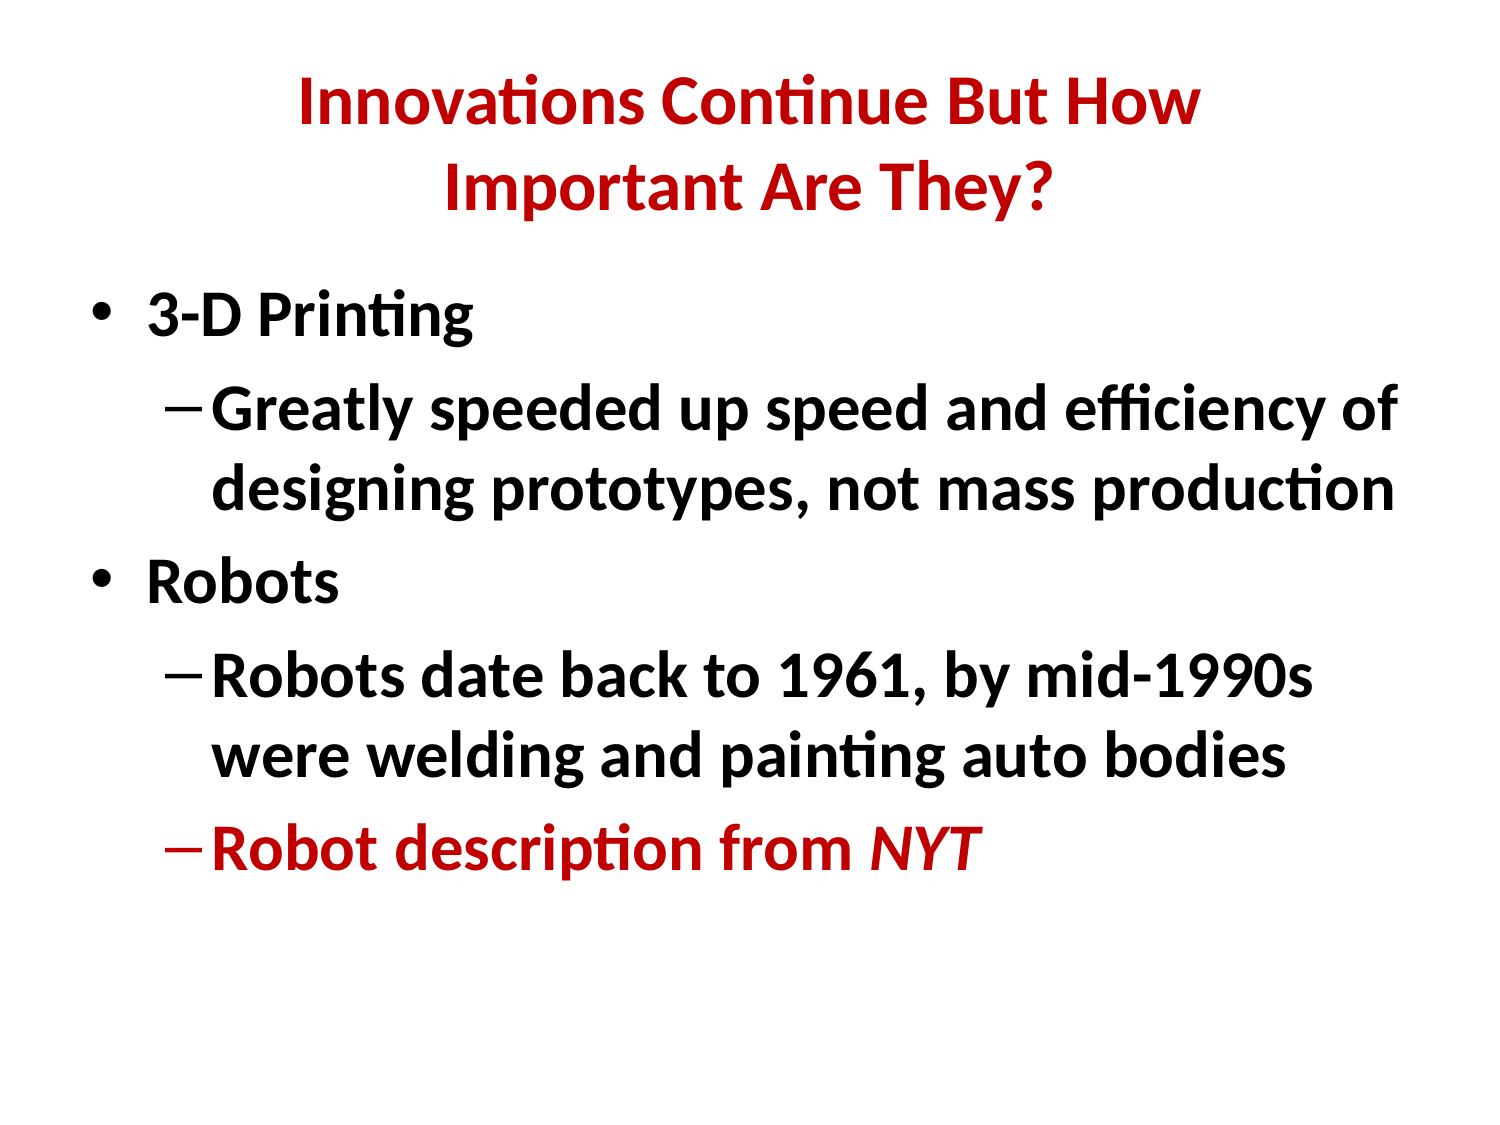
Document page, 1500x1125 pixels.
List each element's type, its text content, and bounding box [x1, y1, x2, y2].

title Innovations Continue But How Important Are They? [75, 45, 1425, 233]
list 3-D Printing Greatly speeded up speed and efficiency of designing prototypes, not mass production Robots Robots date back to 1961, by mid-1990s were welding and painting auto bodies Robot description from NYT [75, 262, 1425, 1005]
